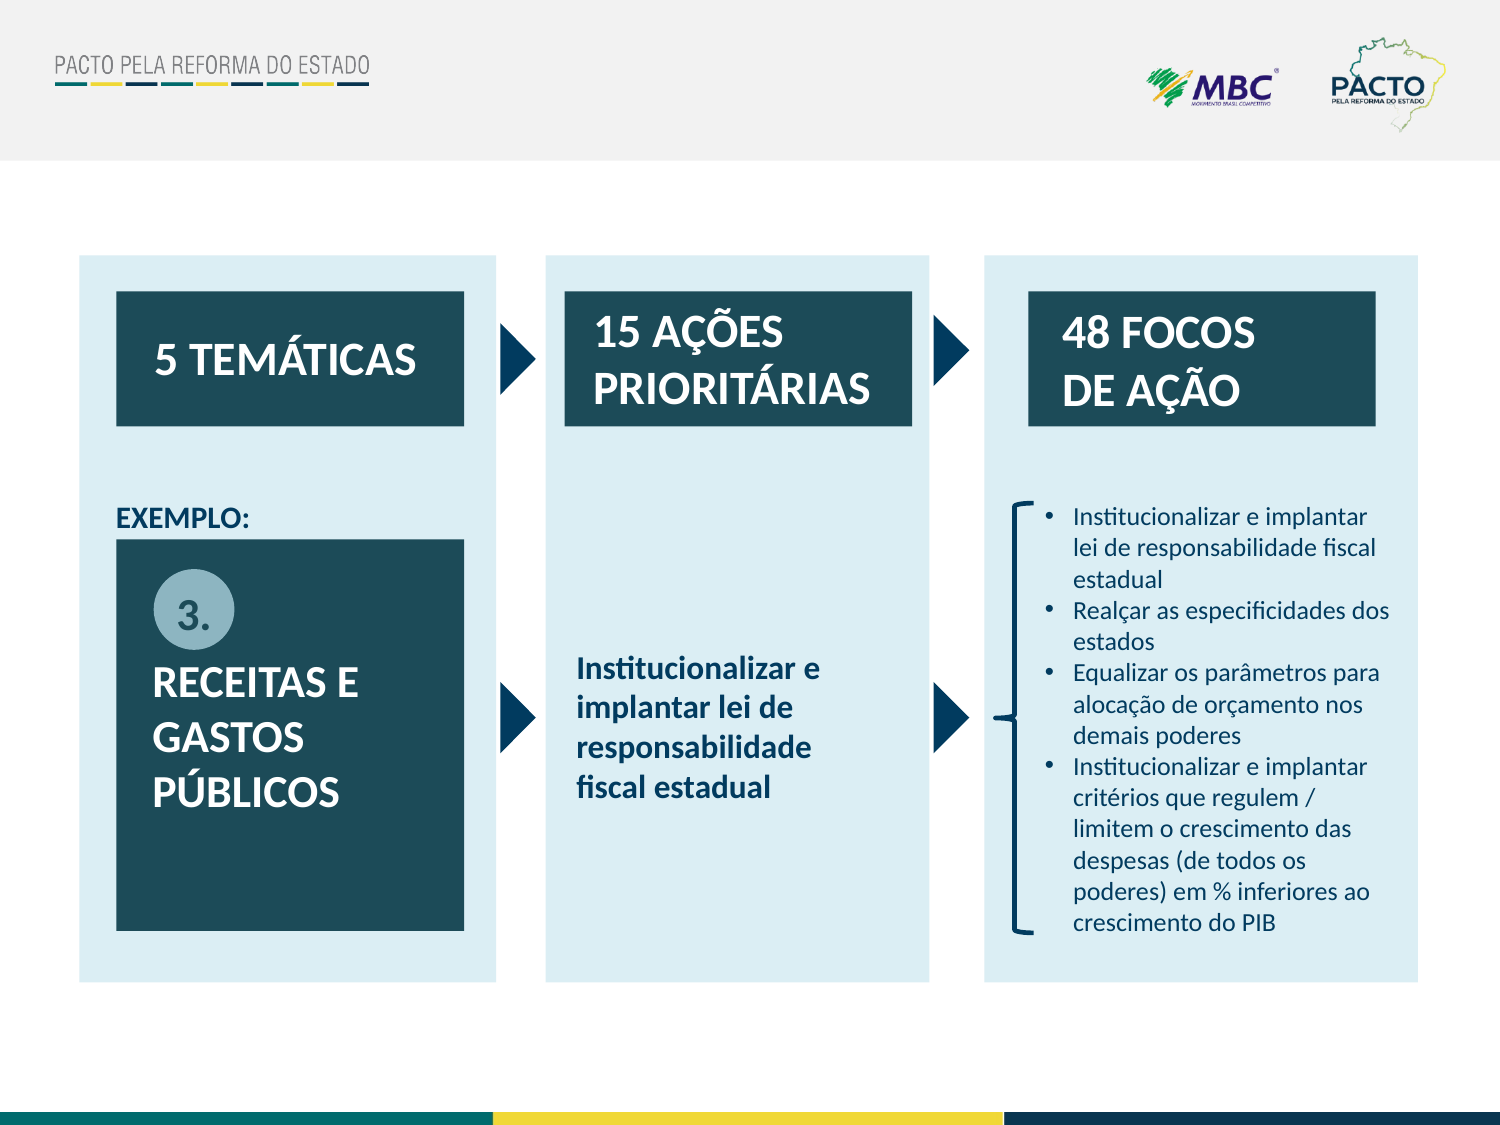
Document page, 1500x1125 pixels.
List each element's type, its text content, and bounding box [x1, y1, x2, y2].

text_box Institucionalizar e implantar lei de responsabilidade fiscal estadual Realçar as especificidades dos estados Equalizar os parâmetros para alocação de orçamento nos demais poderes Institucionalizar e implantar critérios que regulem / limitem o crescimento das despesas (de todos os poderes) em % inferiores ao crescimento do PIB [997, 492, 1413, 976]
text_box 5 TEMÁTICAS [139, 320, 433, 393]
text_box [176, 648, 212, 652]
picture [0, 1112, 1500, 1125]
text_box [931, 312, 972, 388]
text_box [498, 679, 538, 756]
text_box [994, 502, 1034, 934]
text_box [114, 537, 466, 933]
picture [1330, 36, 1447, 133]
text_box [982, 253, 1420, 984]
text_box EXEMPLO: [101, 490, 265, 543]
text_box [166, 566, 222, 577]
picture [55, 55, 369, 86]
text_box [931, 679, 972, 756]
text_box RECEITAS E GASTOS PÚBLICOS [137, 644, 385, 825]
text_box [498, 321, 538, 397]
text_box [114, 289, 466, 428]
text_box 48 FOCOS DE AÇÃO [1047, 293, 1282, 424]
text_box [77, 253, 498, 984]
text_box [543, 253, 932, 984]
text_box 3. [161, 577, 227, 648]
text_box [1026, 289, 1378, 428]
picture [1138, 57, 1287, 120]
text_box Institucionalizar e implantar lei de responsabilidade fiscal estadual [561, 638, 873, 813]
text_box [227, 582, 237, 637]
text_box [151, 582, 161, 637]
text_box [563, 289, 914, 428]
text_box 15 AÇÕES PRIORITÁRIAS [578, 292, 887, 422]
